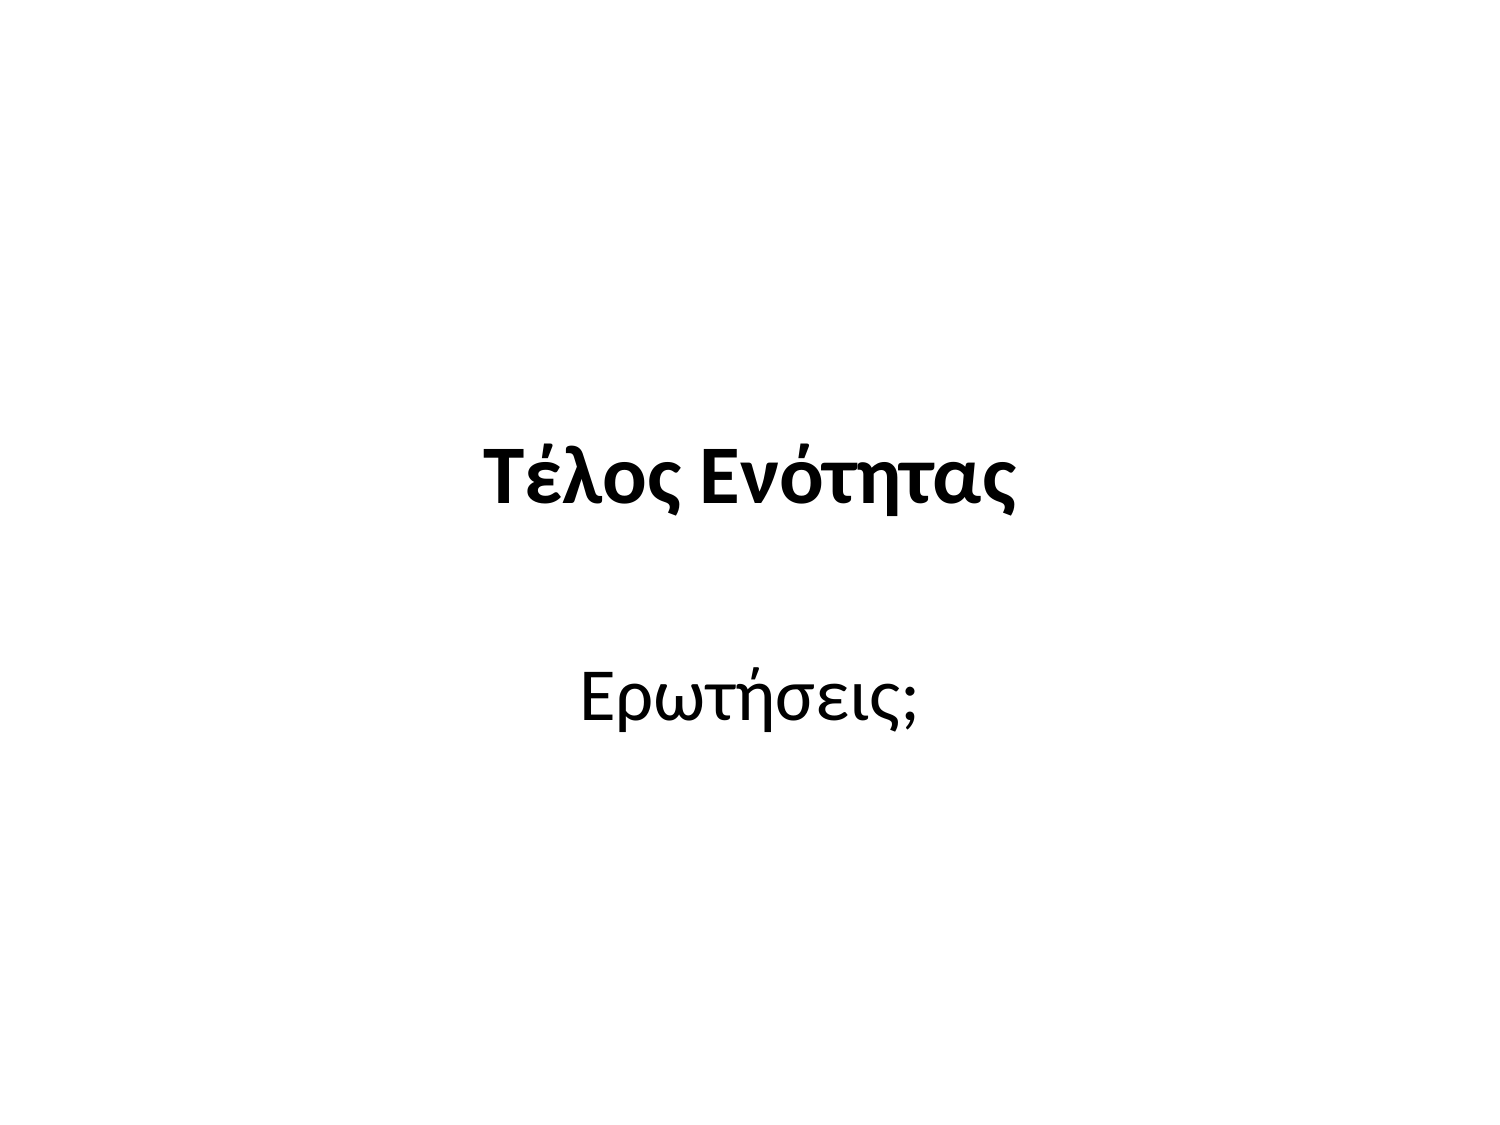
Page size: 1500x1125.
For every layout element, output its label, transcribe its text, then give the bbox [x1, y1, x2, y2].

title Τέλος Ενότητας [112, 349, 1388, 591]
subtitle Ερωτήσεις; [225, 637, 1275, 925]
